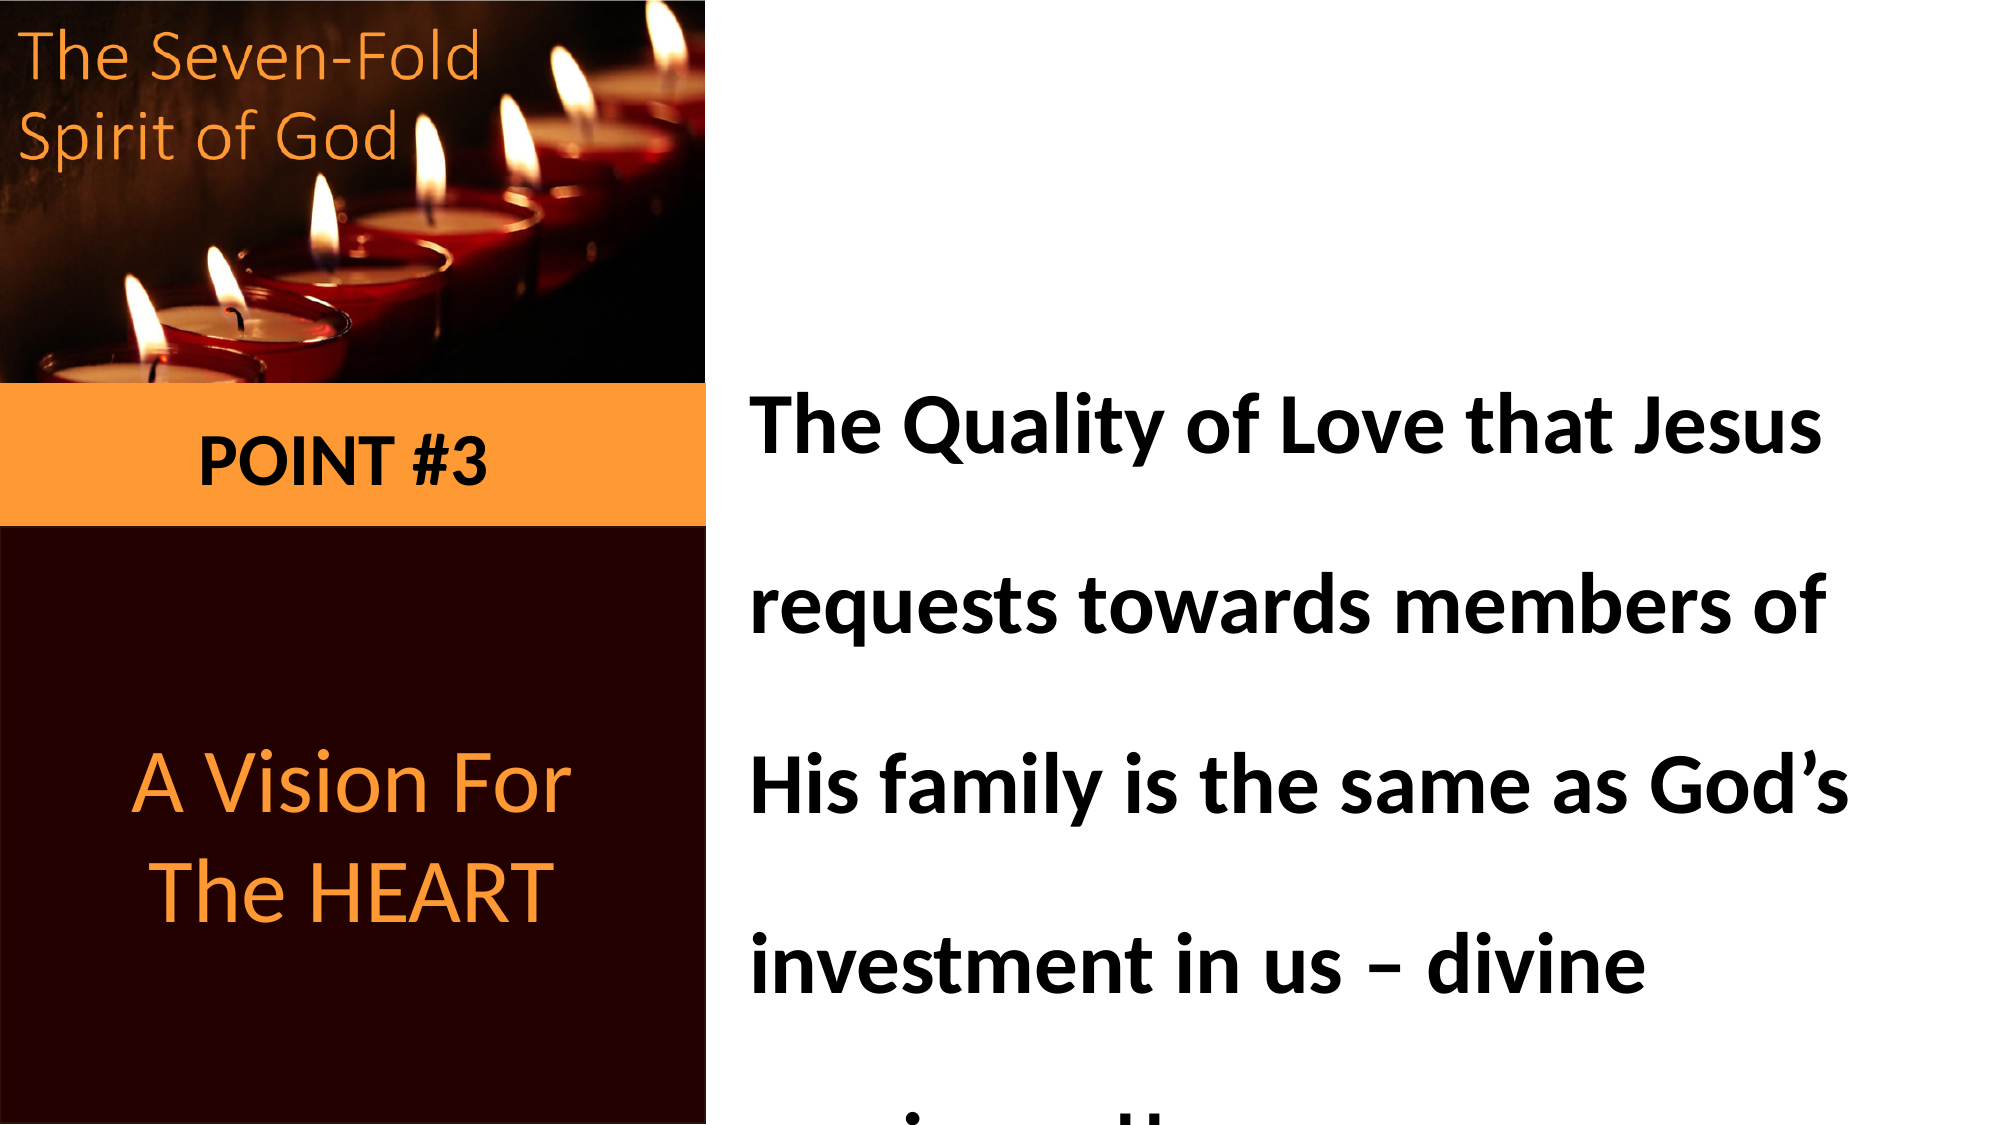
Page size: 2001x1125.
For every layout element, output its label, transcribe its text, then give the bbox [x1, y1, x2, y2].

picture [0, 0, 705, 383]
text_box The Quality of Love that Jesus requests towards members of His family is the same as God’s investment in us – divine maximum!! [734, 161, 1943, 1125]
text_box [0, 383, 705, 527]
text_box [0, 527, 705, 1123]
